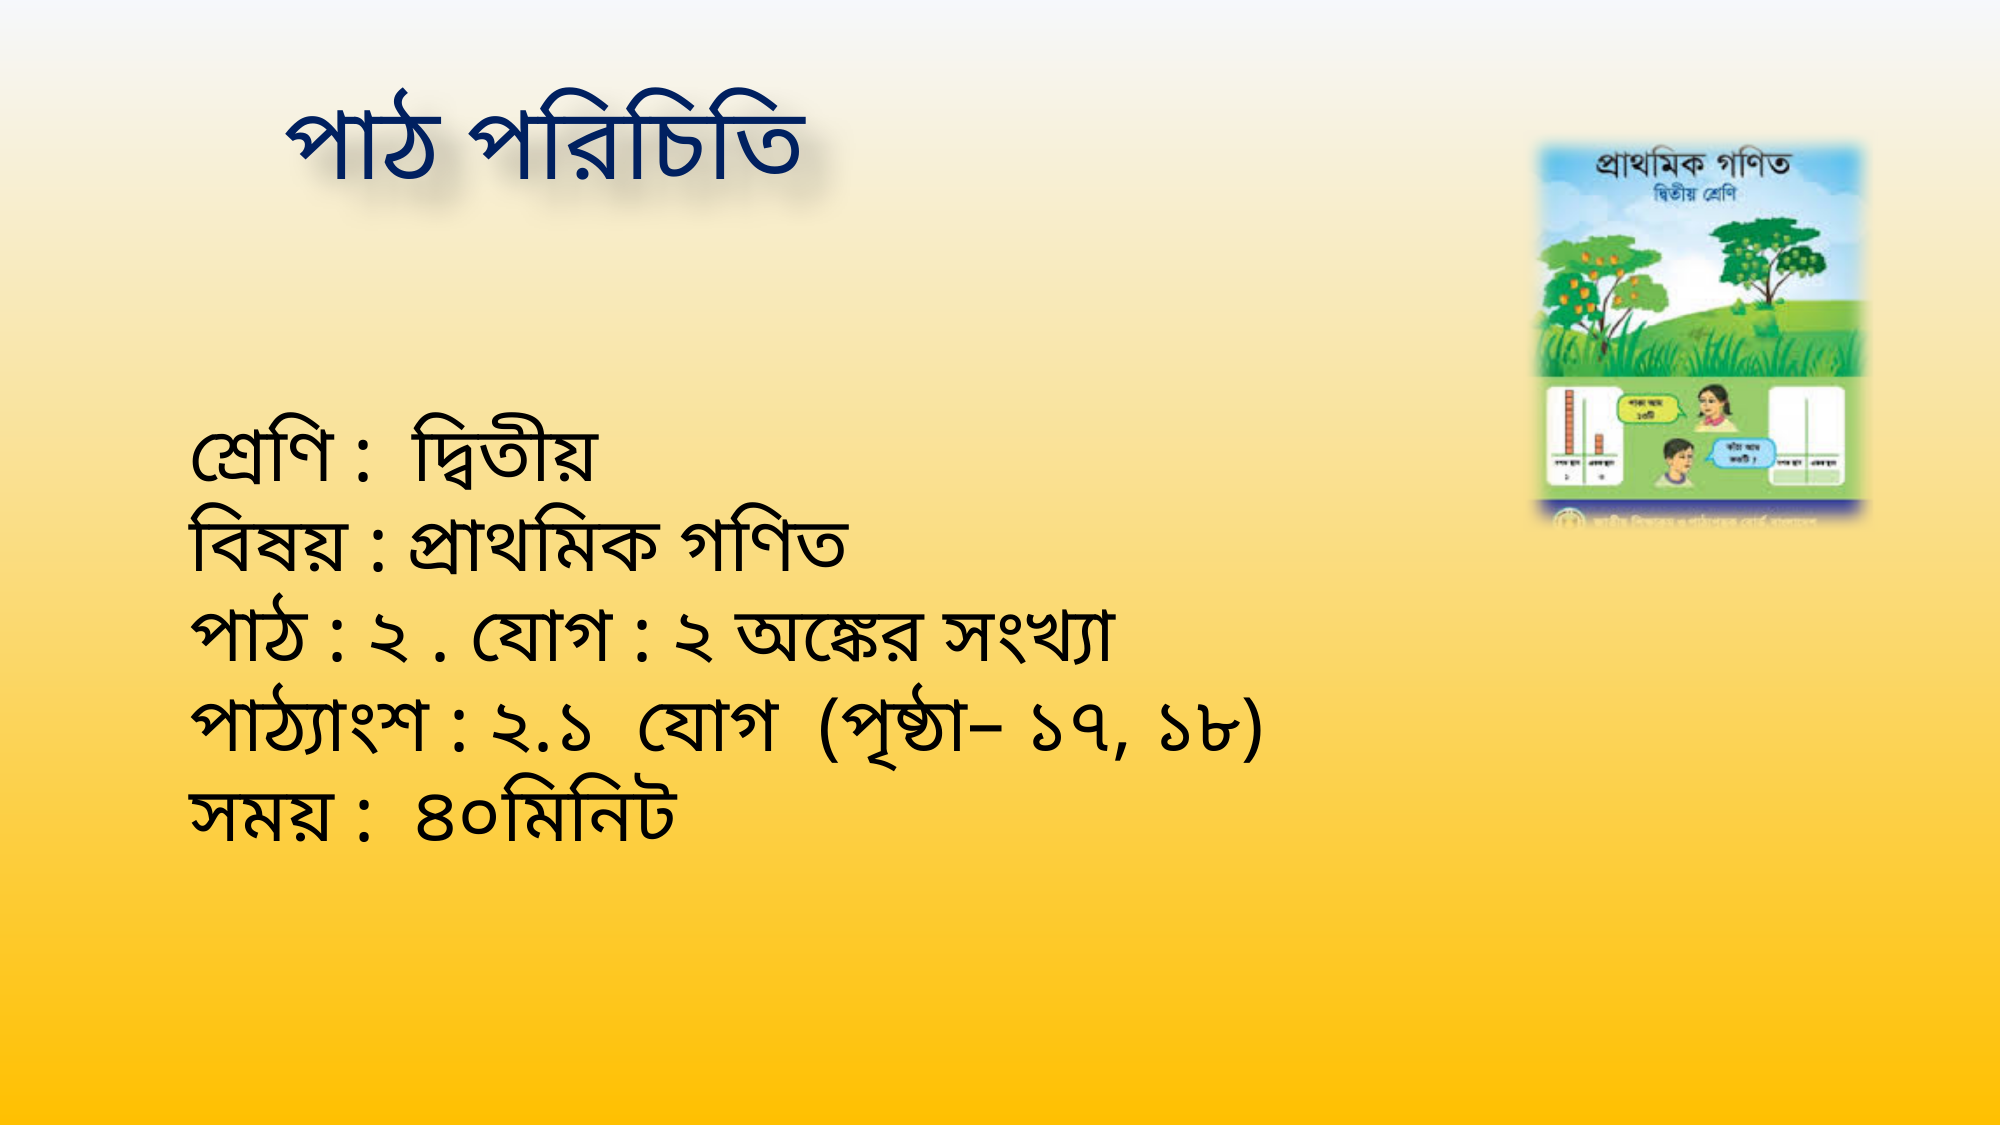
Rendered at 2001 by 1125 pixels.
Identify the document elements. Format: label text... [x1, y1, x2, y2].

picture [1523, 130, 1878, 533]
text_box শ্রেণি : দ্বিতীয় বিষয় : প্রাথমিক গণিত পাঠ : ২ . যোগ : ২ অঙ্কের সংখ্যা পাঠ্যাংশ : ২.১ যোগ (পৃষ্ঠা– ১৭, ১৮) সময় : ৪০মিনিট [174, 399, 1403, 955]
